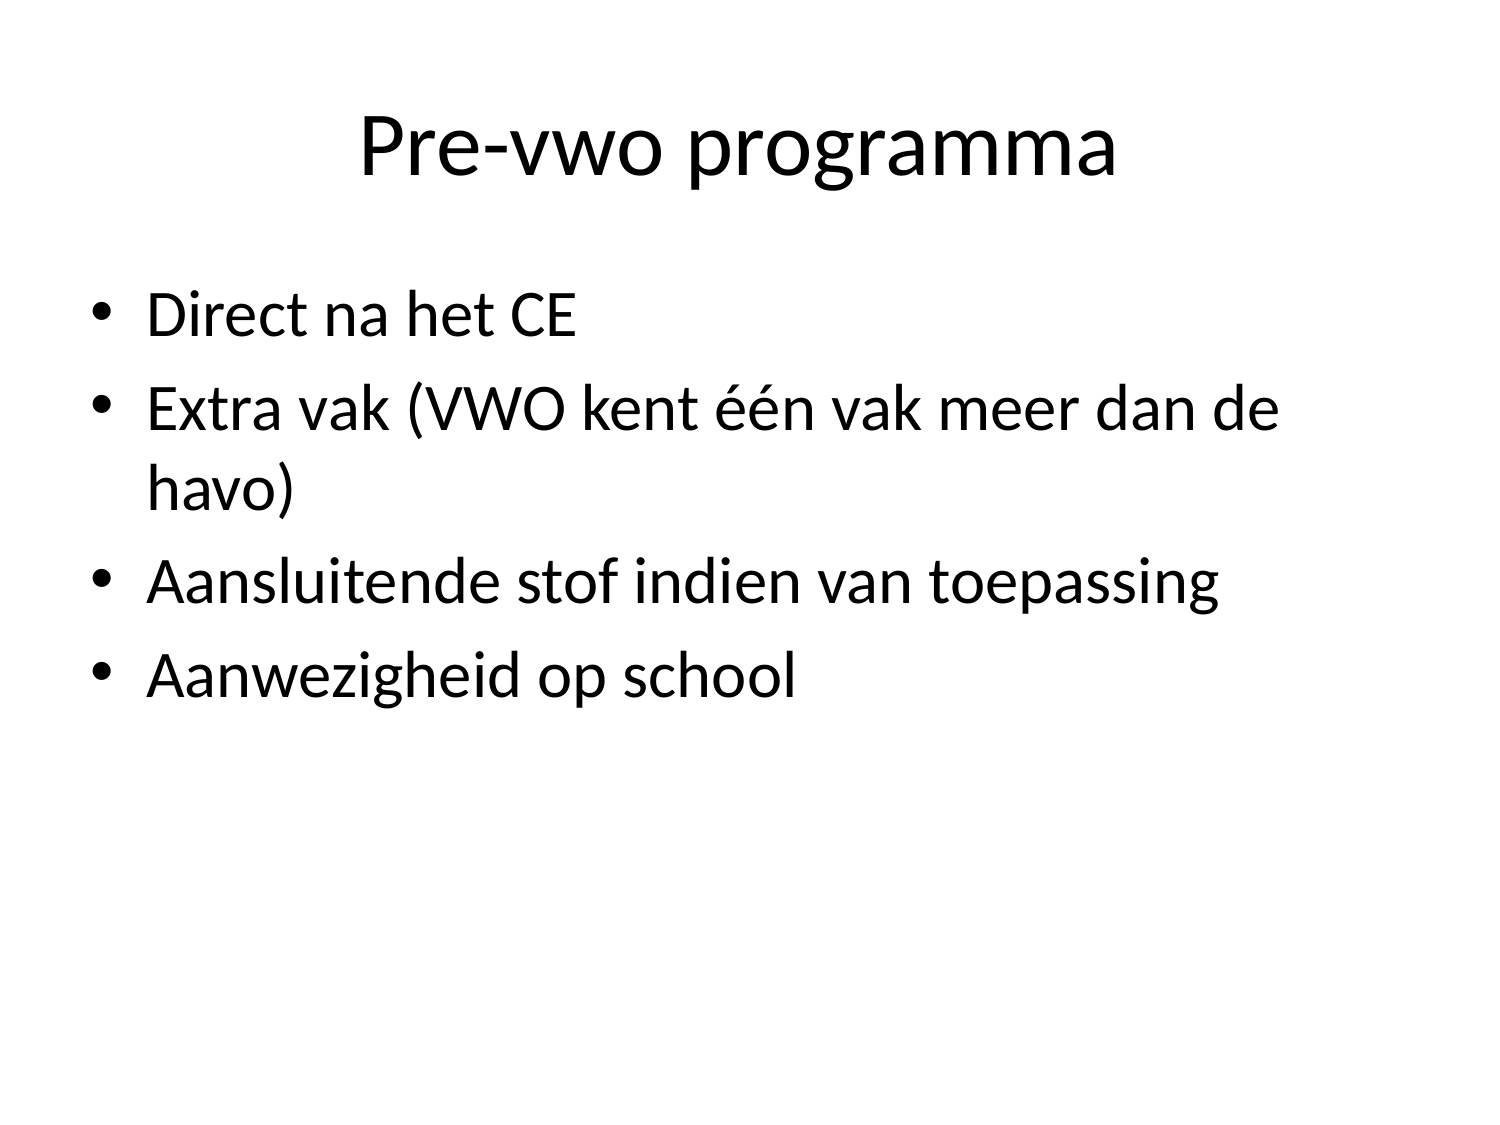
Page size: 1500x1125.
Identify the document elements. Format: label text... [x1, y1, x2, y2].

list Direct na het CE Extra vak (VWO kent één vak meer dan de havo) Aansluitende stof indien van toepassing Aanwezigheid op school [75, 262, 1425, 1005]
title Pre-vwo programma [75, 45, 1425, 233]
